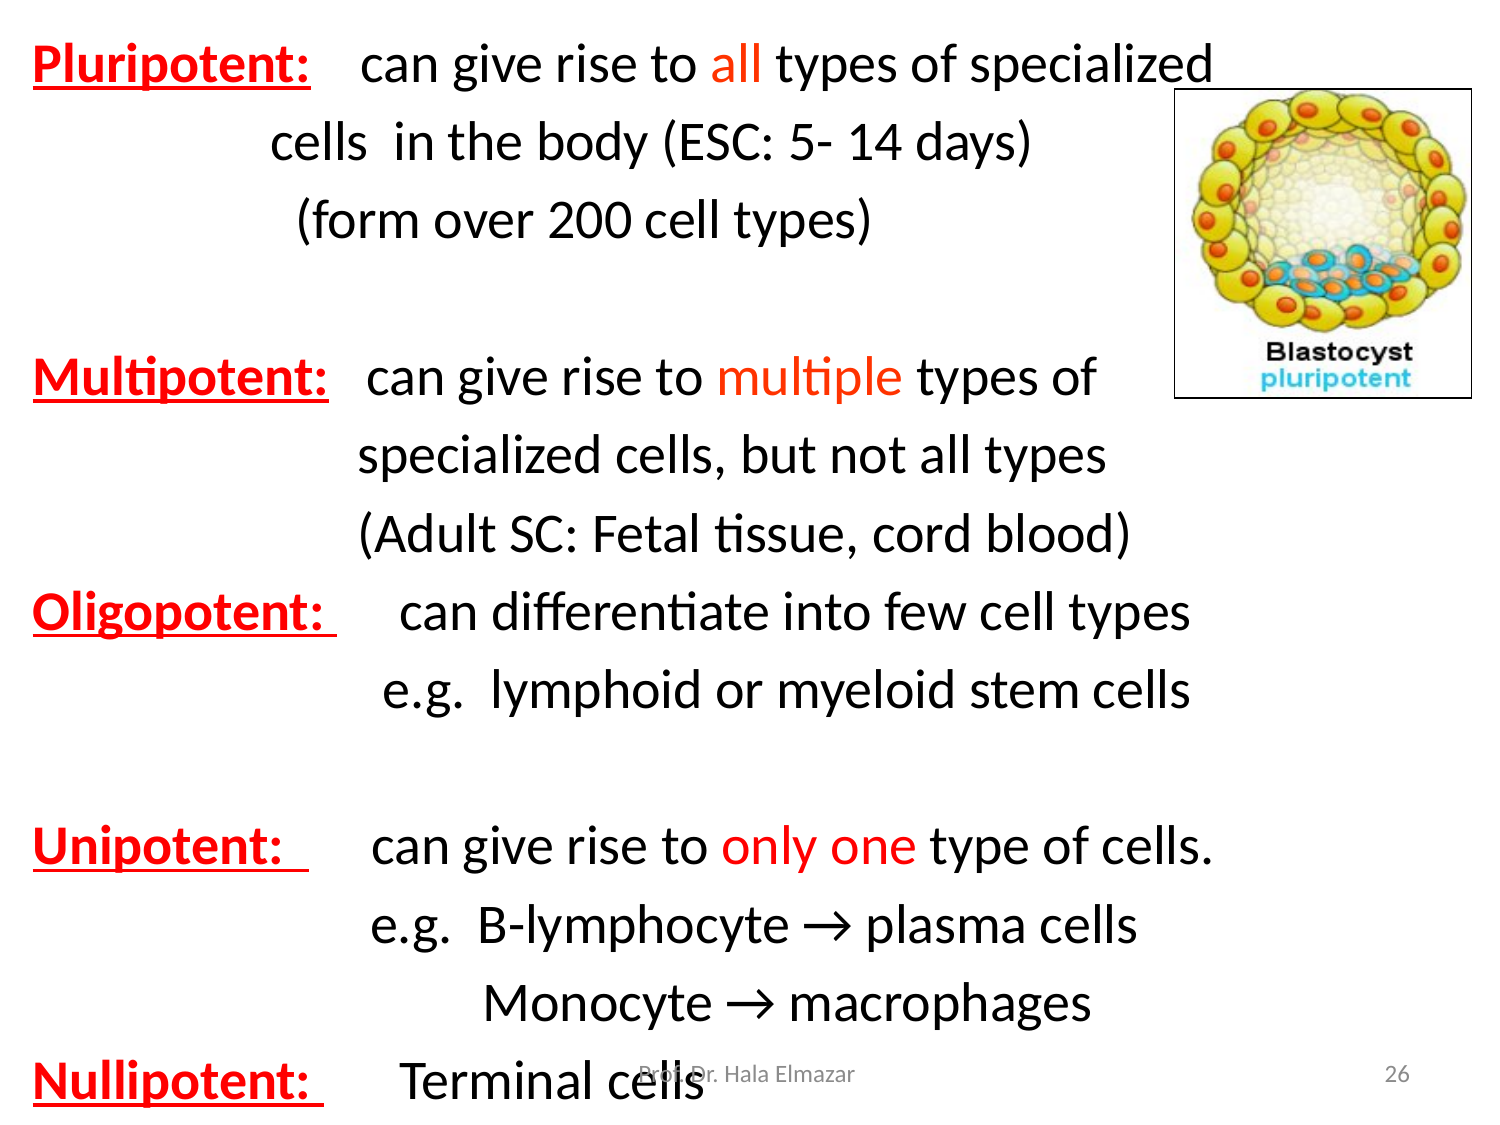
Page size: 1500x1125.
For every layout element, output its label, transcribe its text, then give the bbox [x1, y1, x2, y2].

slide_number 26 [1074, 1042, 1425, 1103]
picture [1174, 89, 1471, 398]
list Pluripotent: can give rise to all types of specialized cells in the body (ESC: 5- 14 days) (form over 200 cell types) Multipotent: can give rise to multiple types of specialized cells, but not all types (Adult SC: Fetal tissue, cord blood) Oligopotent: can differentiate into few cell types e.g. lymphoid or myeloid stem cells Unipotent: can give rise to only one type of cells. e.g. B-lymphocyte → plasma cells Monocyte → macrophages Nullipotent: Terminal cells [17, 19, 1483, 1125]
footer Prof. Dr. Hala Elmazar [512, 1042, 988, 1103]
